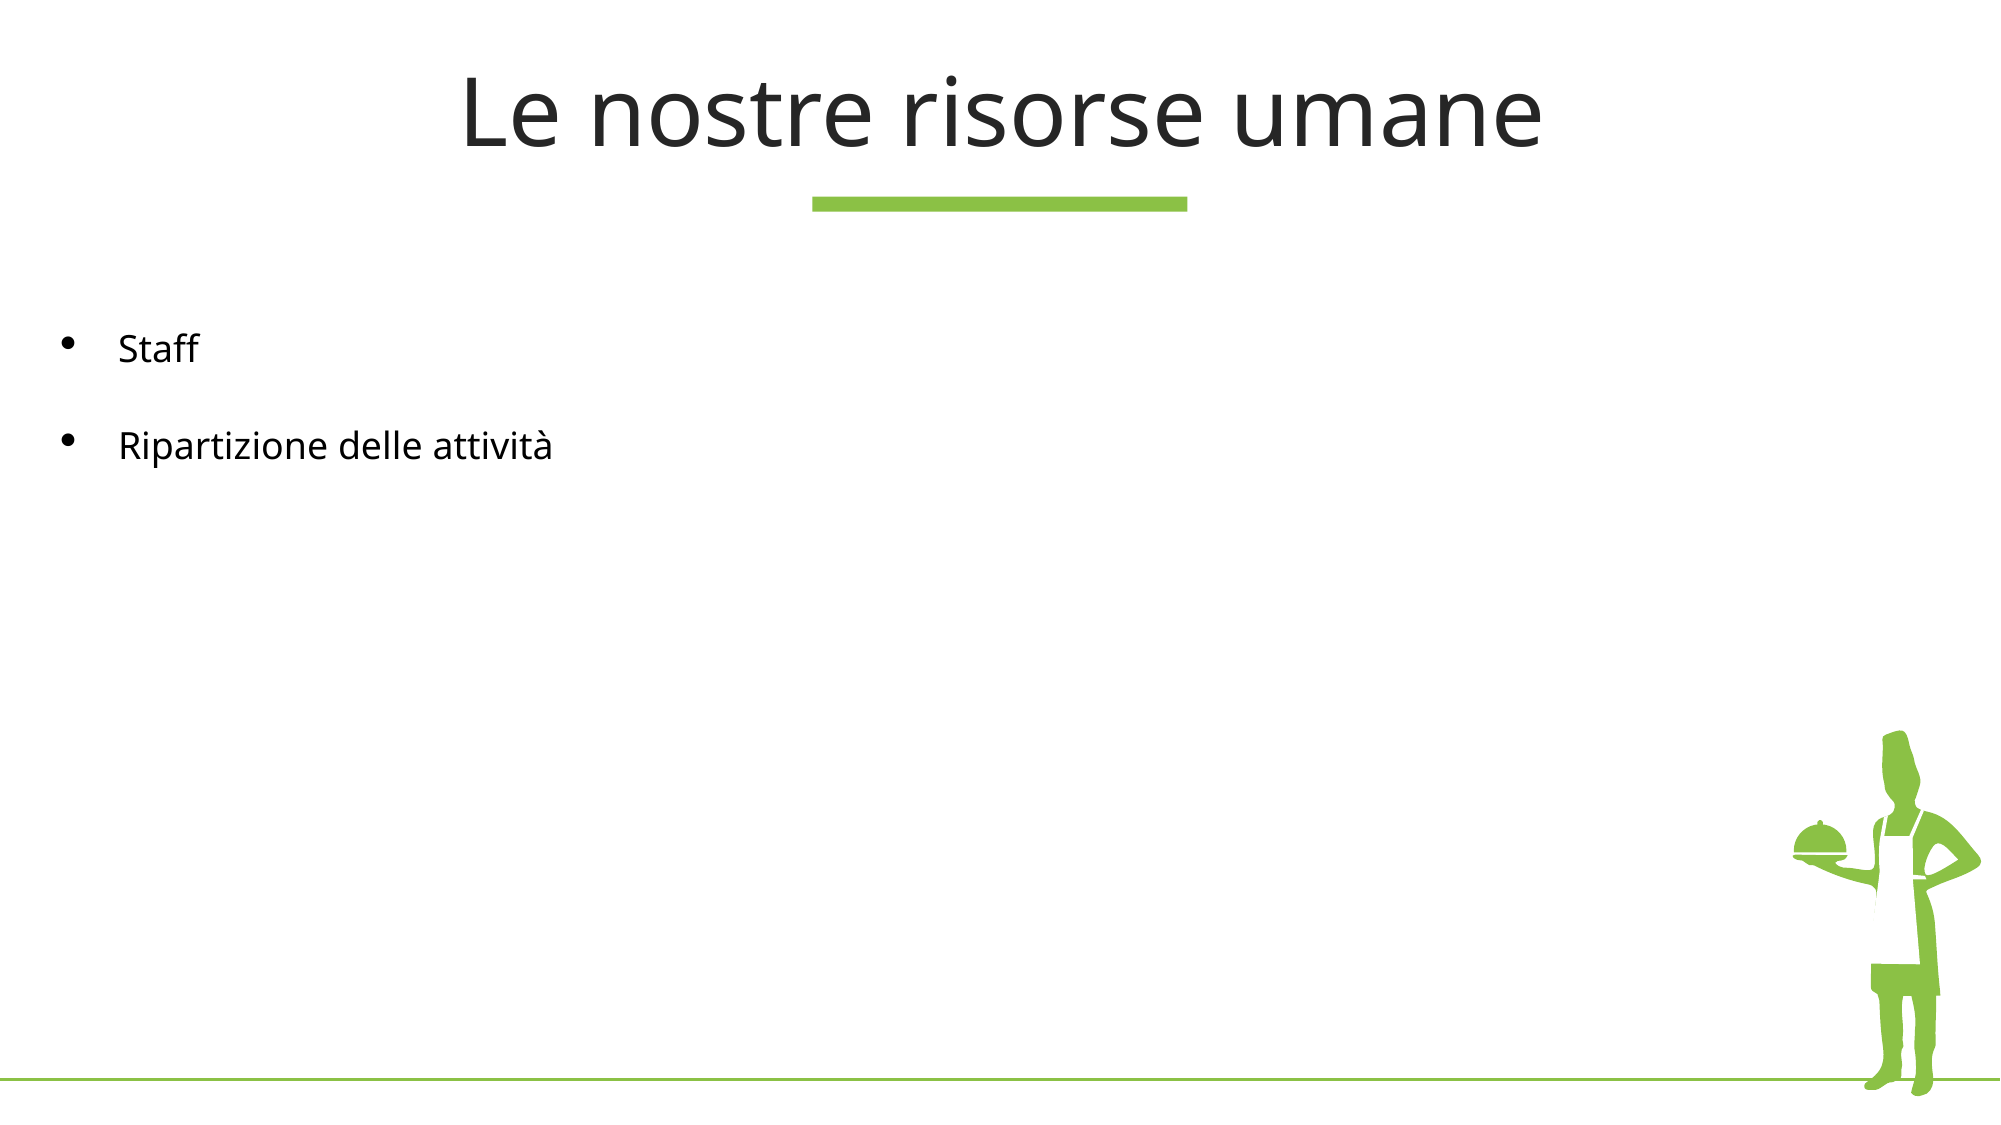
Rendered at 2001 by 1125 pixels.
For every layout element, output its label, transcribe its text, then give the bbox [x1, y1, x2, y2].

list Le nostre risorse umane [53, 55, 1952, 175]
text_box Staff Ripartizione delle attività [47, 314, 1049, 475]
